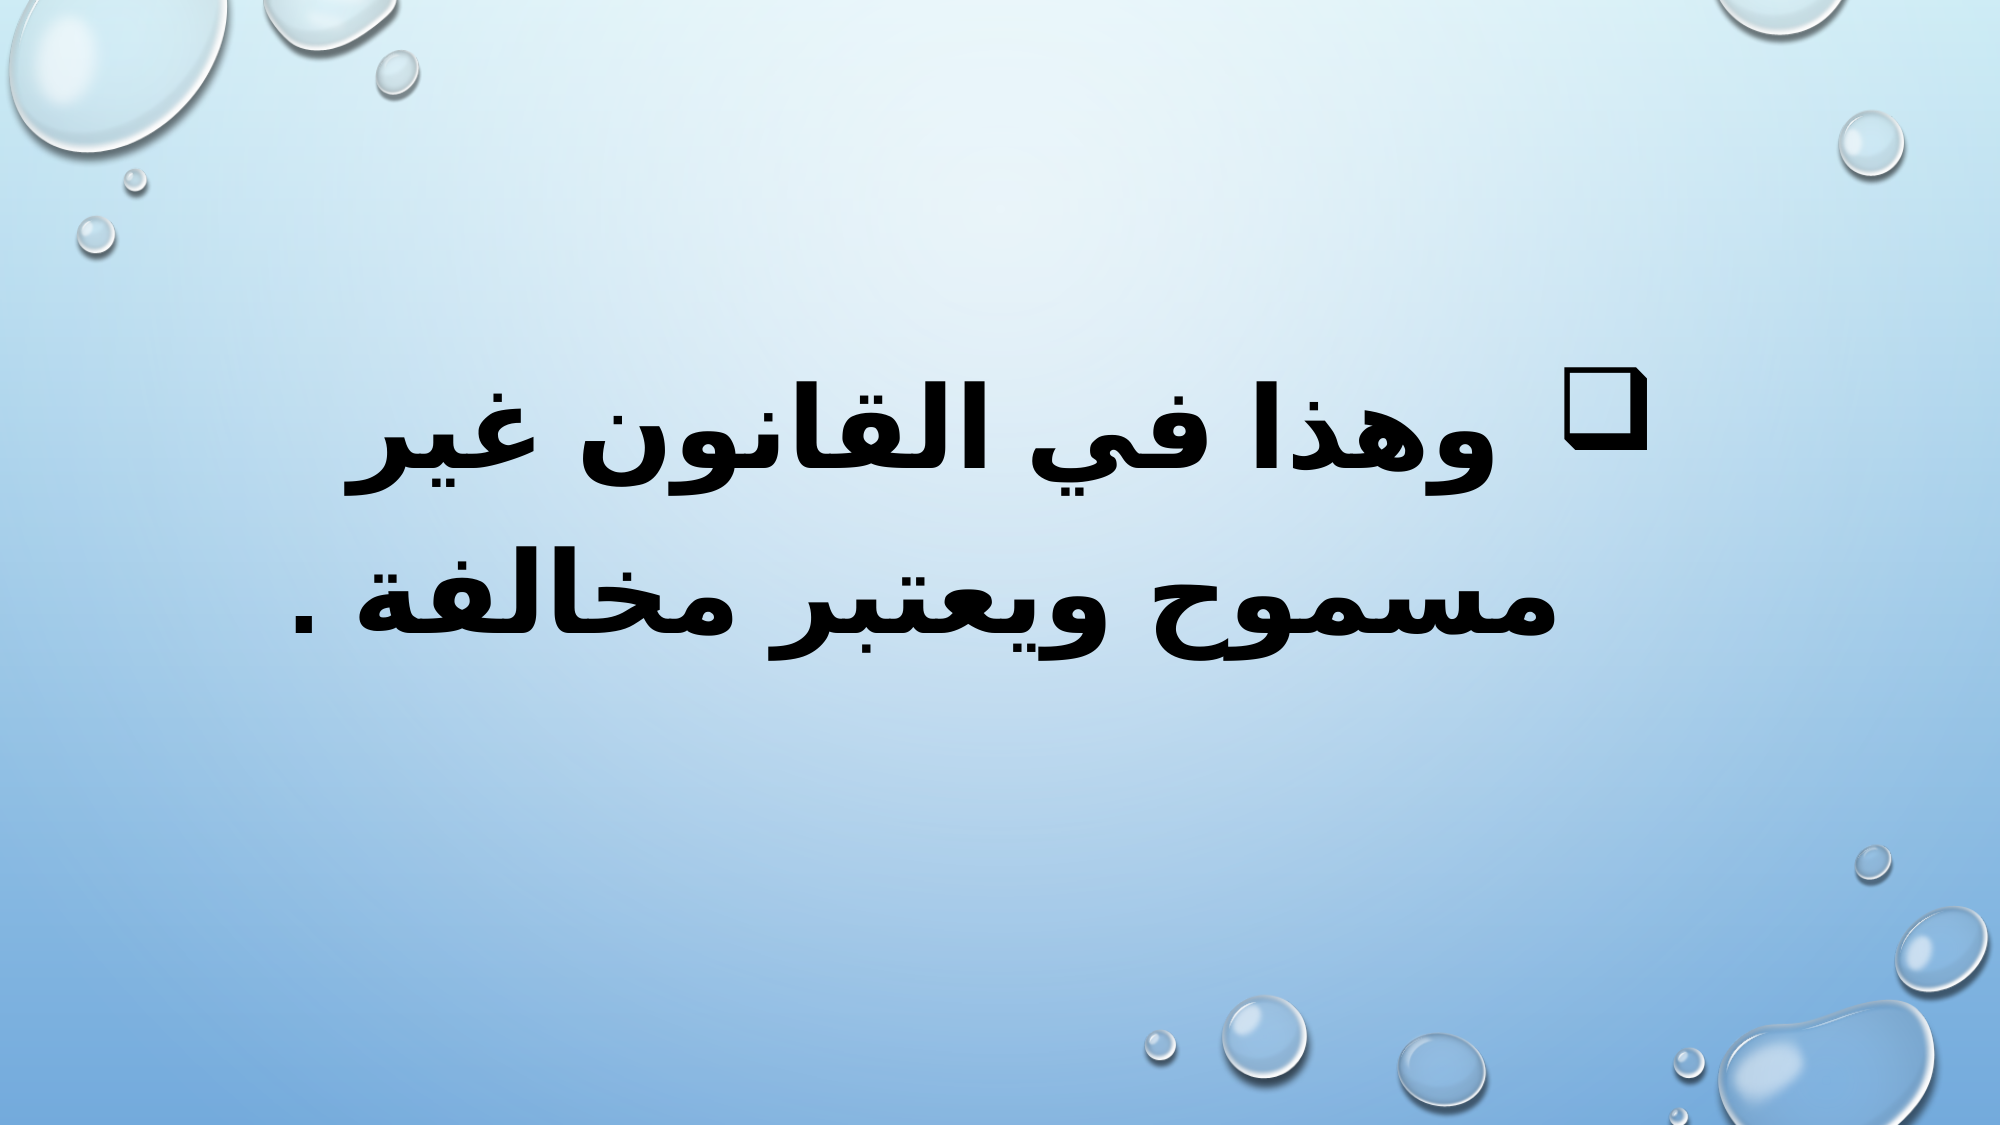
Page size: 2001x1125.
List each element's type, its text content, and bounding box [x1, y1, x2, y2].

title وهذا في القانون غير مسموح ويعتبر مخالفة . [119, 318, 1820, 748]
picture [0, 0, 2000, 1125]
